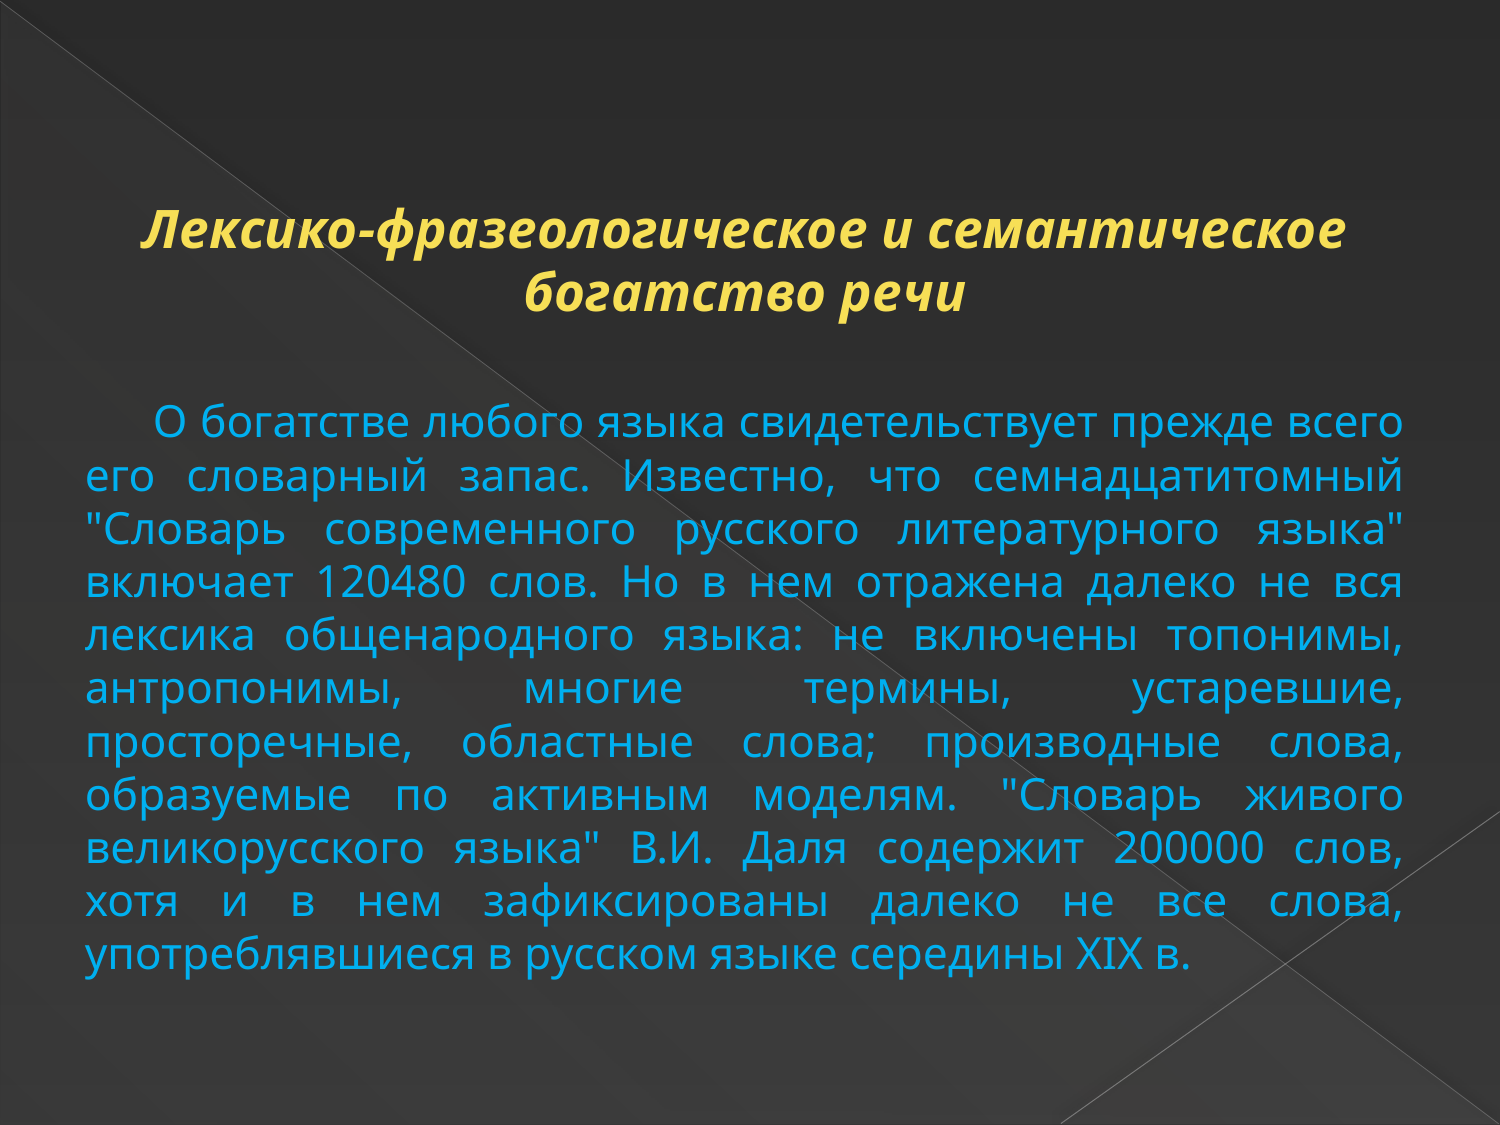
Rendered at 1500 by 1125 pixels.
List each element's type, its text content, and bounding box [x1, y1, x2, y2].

list Лексико-фразеологическое и семантическое богатство речи О богатстве любого языка свидетельствует прежде всего его словарный запас. Известно, что семнадцатитомный "Словарь современного русского литературного языка" включает 120480 слов. Но в нем отражена далеко не вся лексика общенародного языка: не включены топонимы, антропонимы, многие термины, устаревшие, просторечные, областные слова; производные слова, образуемые по активным моделям. "Словарь живого великорусского языка" В.И. Даля содержит 200000 слов, хотя и в нем зафиксированы далеко не все слова, употреблявшиеся в русском языке середины XIX в. [70, 187, 1421, 1004]
